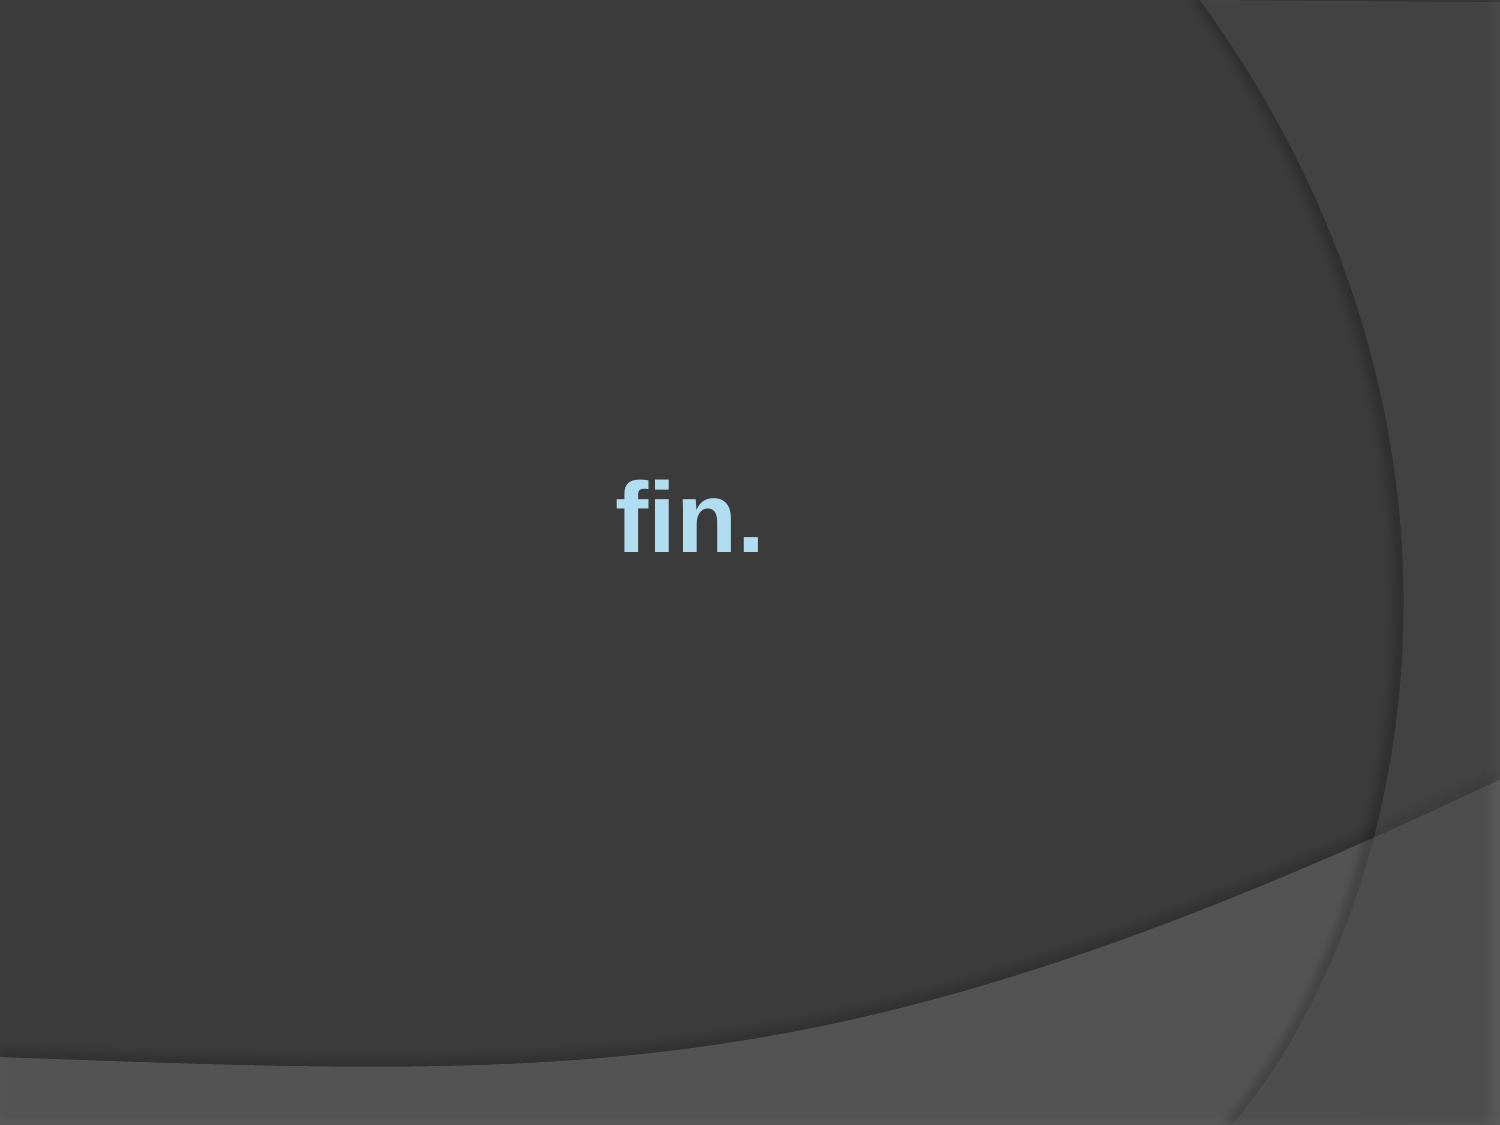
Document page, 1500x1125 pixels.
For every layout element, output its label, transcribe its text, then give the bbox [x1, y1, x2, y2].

list fin. [75, 262, 1300, 1005]
